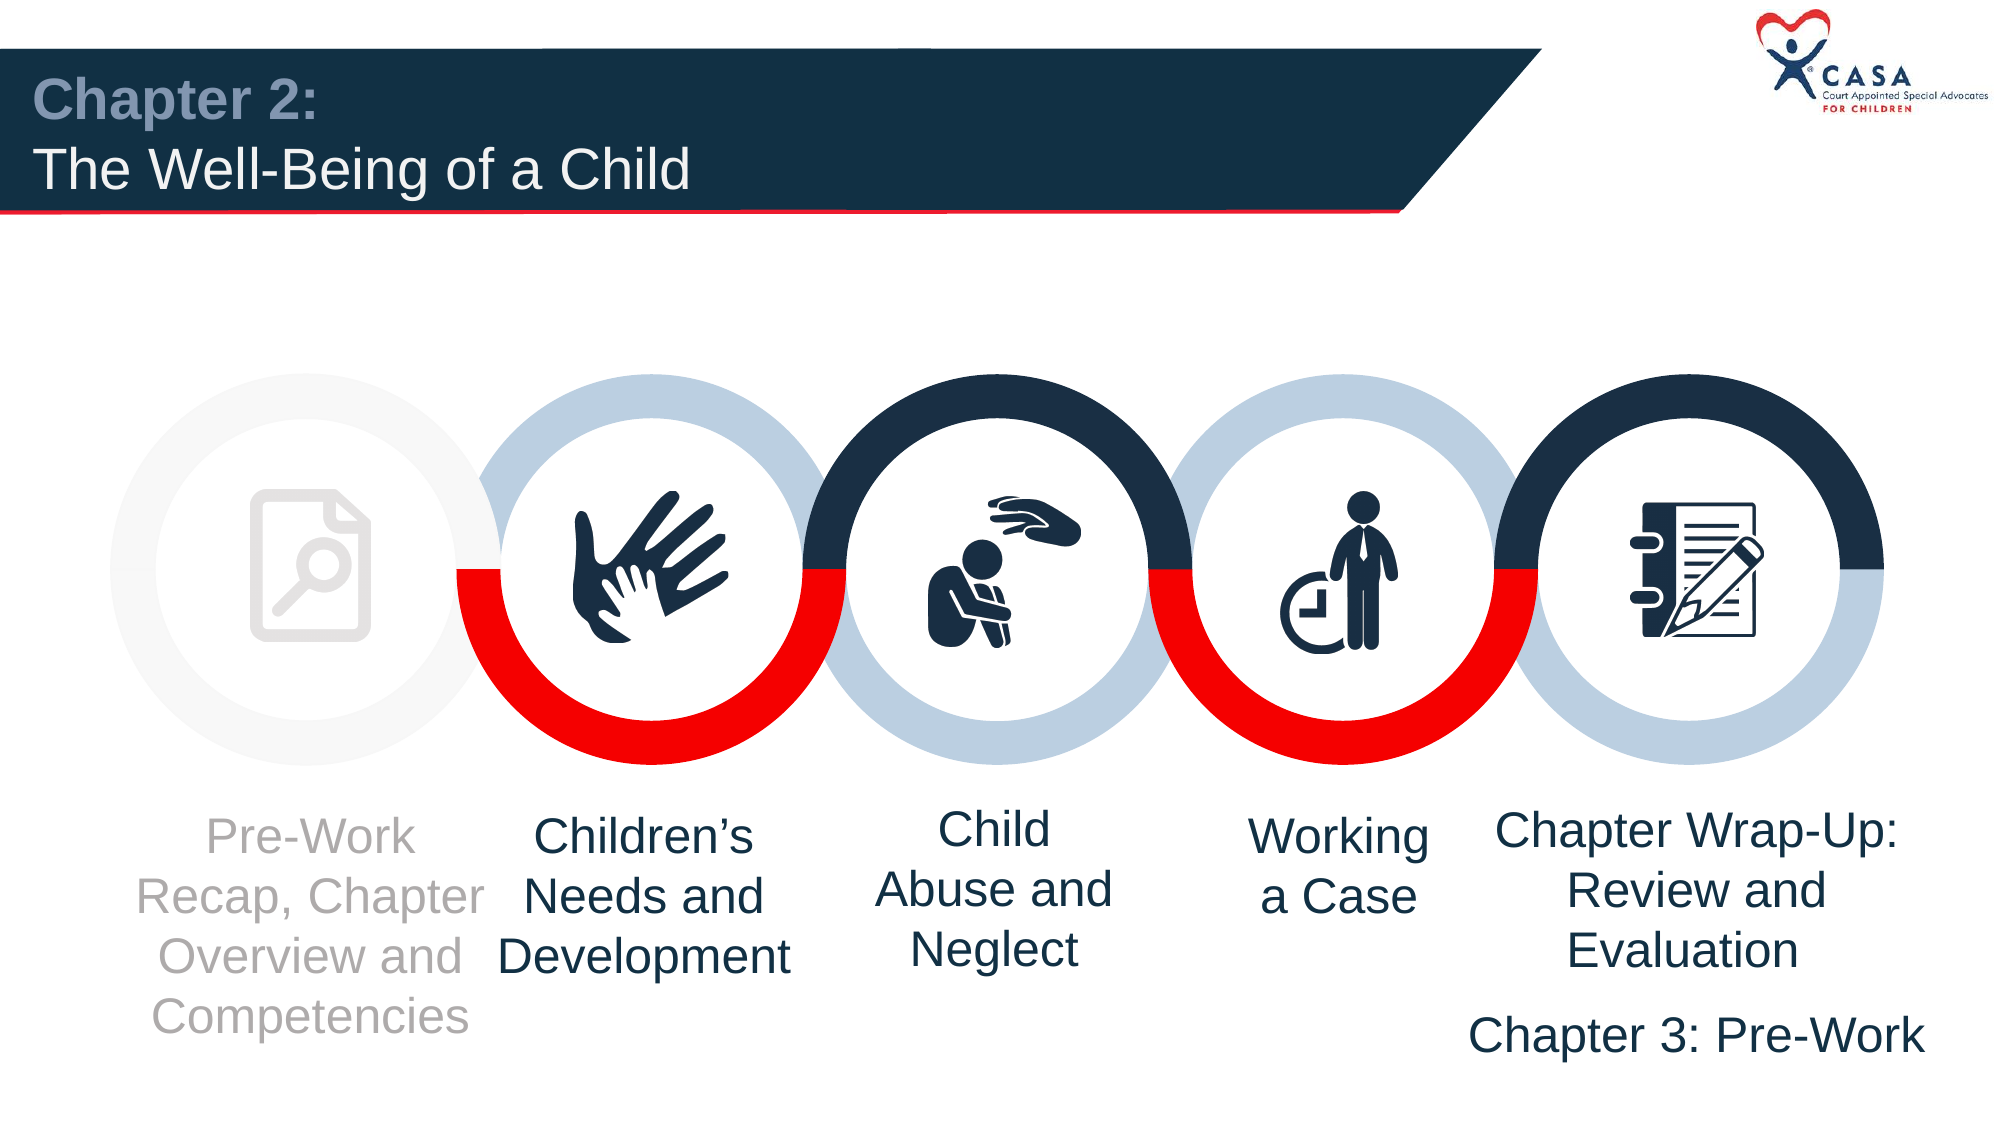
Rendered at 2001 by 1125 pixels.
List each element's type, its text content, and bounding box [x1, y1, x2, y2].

text_box [0, 48, 931, 211]
text_box [1494, 374, 1884, 570]
picture [1630, 502, 1764, 637]
picture [1756, 9, 1999, 115]
text_box [1170, 374, 1516, 565]
text_box Working a Case [1219, 796, 1448, 933]
text_box Chapter 2: The Well-Being of a Child [17, 53, 1018, 211]
text_box [802, 374, 1193, 570]
text_box [824, 575, 1170, 765]
text_box [1148, 569, 1539, 765]
text_box [505, 374, 824, 557]
text_box Child Abuse and Neglect [854, 789, 1134, 987]
text_box [505, 569, 847, 765]
picture [927, 496, 1081, 649]
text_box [110, 373, 501, 766]
text_box Chapter Wrap-Up: Review and Evaluation Chapter 3: Pre-Work [1448, 789, 1945, 1073]
text_box Pre-Work Recap, Chapter Overview and Competencies [116, 796, 504, 1054]
picture [250, 489, 371, 642]
text_box Children’s Needs and Development [471, 796, 817, 994]
picture [573, 490, 730, 643]
text_box [1516, 570, 1884, 765]
picture [1280, 490, 1399, 654]
text_box [0, 211, 846, 215]
